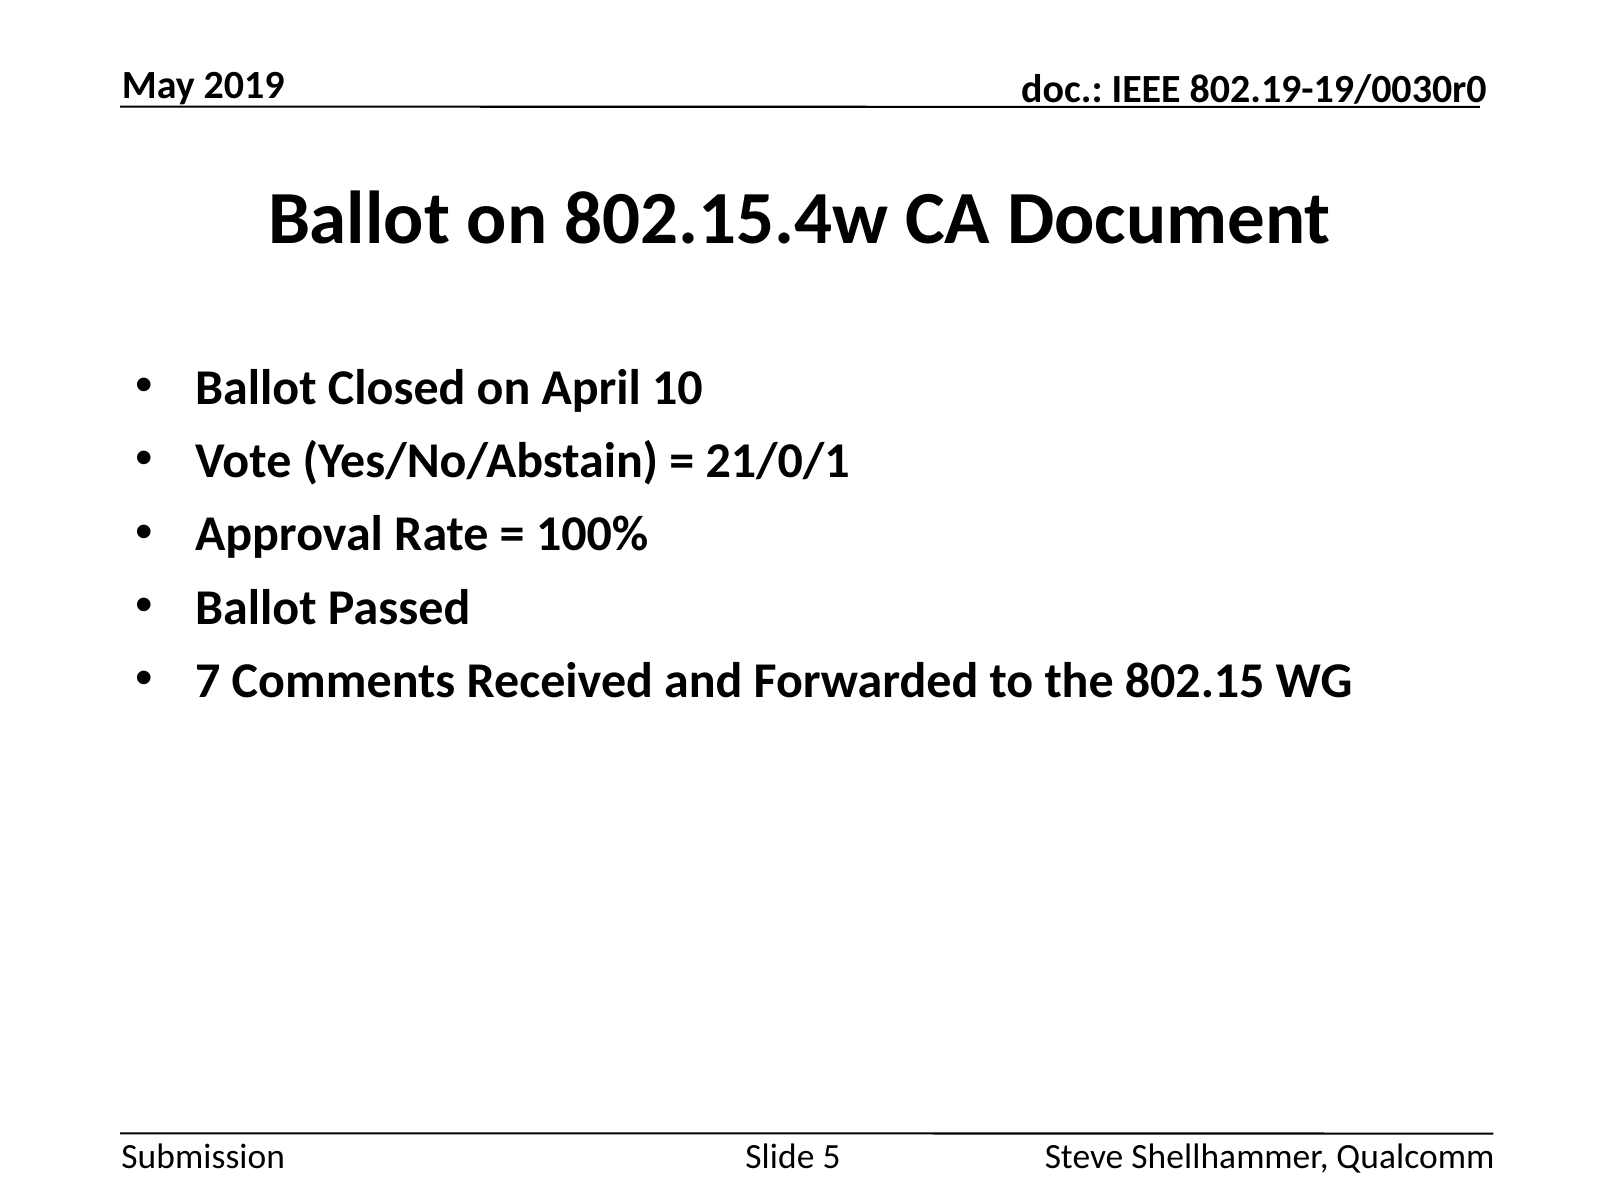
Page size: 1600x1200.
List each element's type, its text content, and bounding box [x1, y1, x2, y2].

slide_number Slide 5 [733, 1132, 854, 1197]
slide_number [121, 58, 451, 107]
title Ballot on 802.15.4w CA Document [119, 119, 1480, 307]
footer Steve Shellhammer, Qualcomm [937, 1132, 1495, 1174]
list Ballot Closed on April 10 Vote (Yes/No/Abstain) = 21/0/1 Approval Rate = 100% Ballot Passed 7 Comments Received and Forwarded to the 802.15 WG [119, 346, 1480, 1067]
